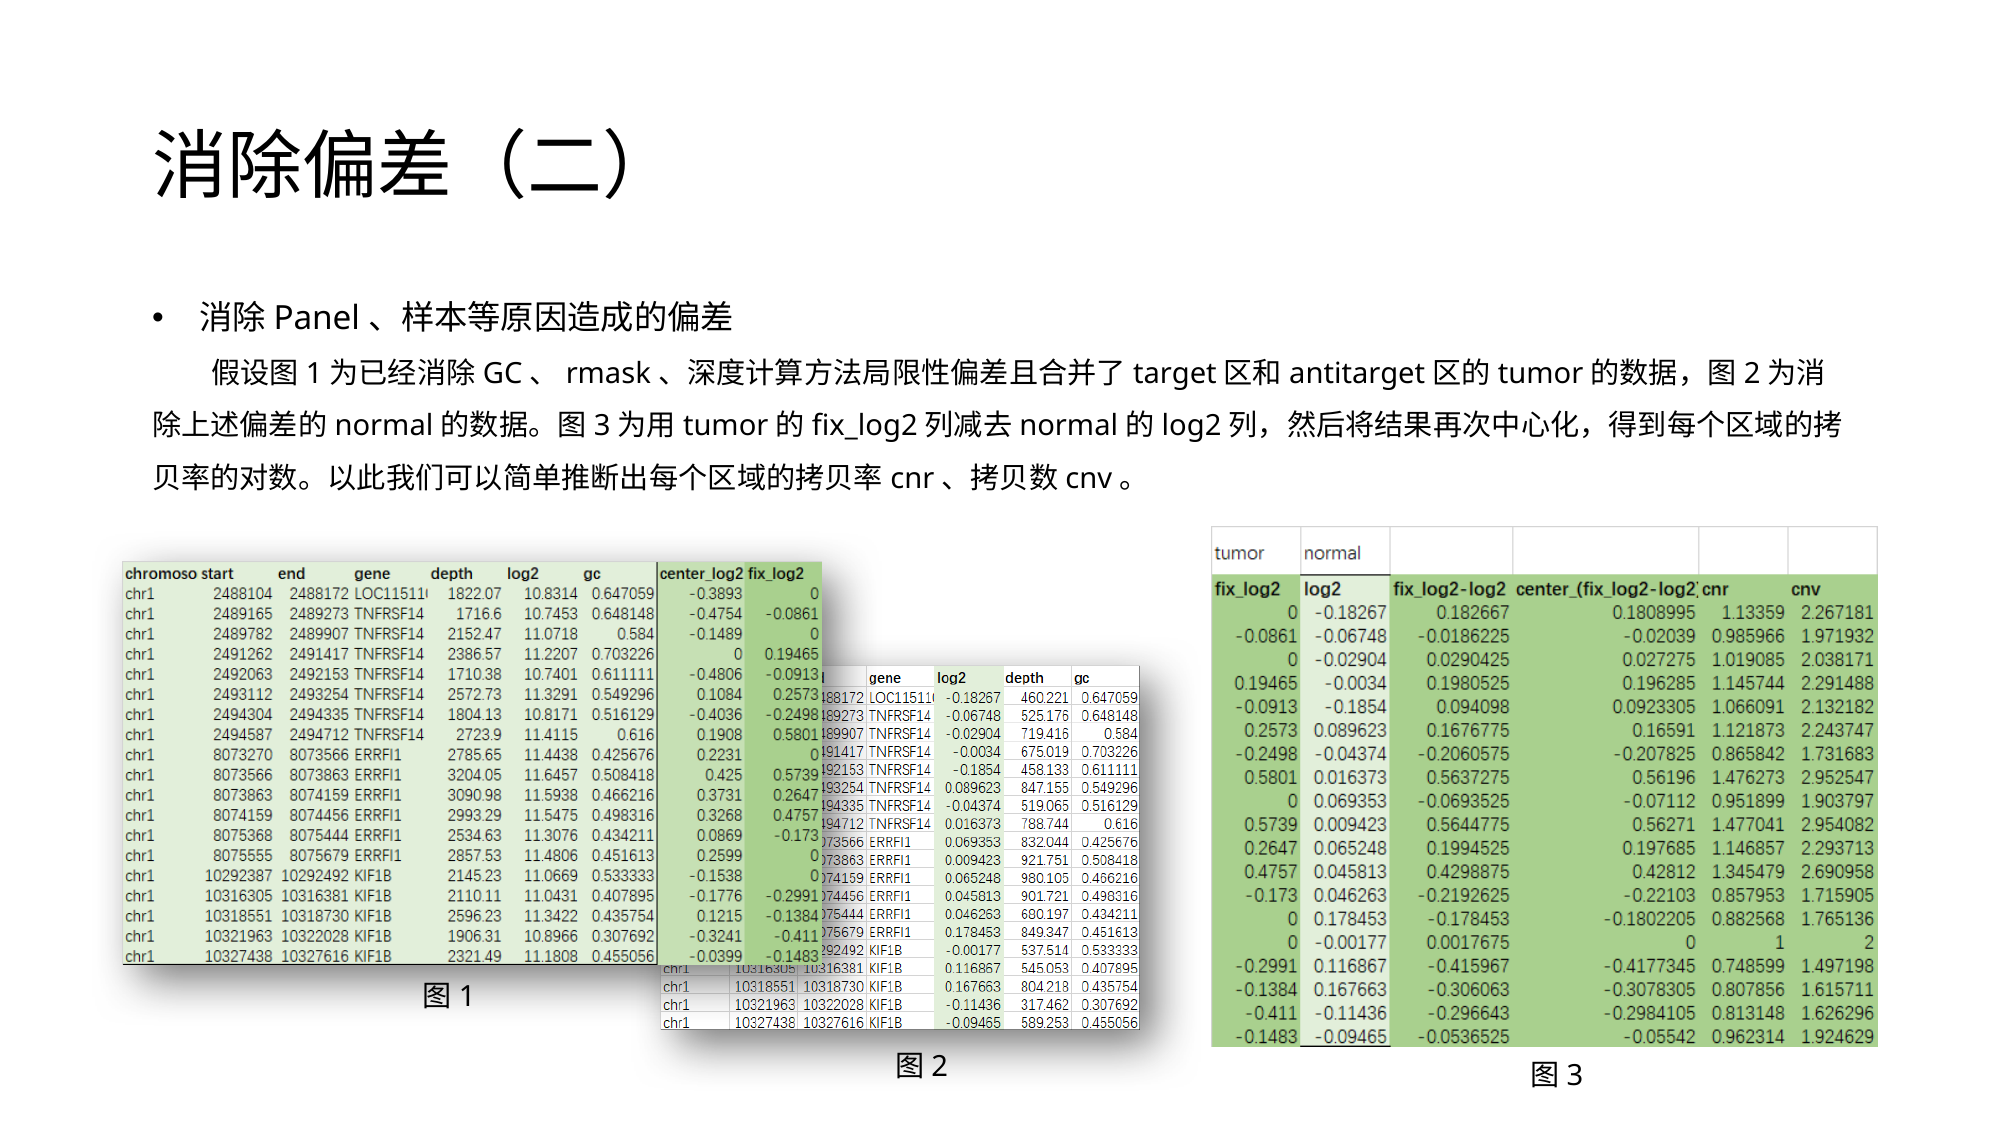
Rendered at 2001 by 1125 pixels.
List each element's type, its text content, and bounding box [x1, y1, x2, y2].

picture [1210, 526, 1878, 1047]
text_box 图3 [1495, 1048, 1619, 1099]
title 消除偏差（二） [137, 59, 1863, 269]
text_box 图2 [860, 1039, 983, 1090]
text_box 消除Panel、样本等原因造成的偏差 假设图1为已经消除GC、rmask、深度计算方法局限性偏差且合并了target区和antitarget区的tumor的数据，图2为消除上述偏差的normal的数据。图3为用tumor的fix_log2列减去normal的log2列，然后将结果再次中心化，得到每个区域的拷贝率的对数。以此我们可以简单推断出每个区域的拷贝率cnr、拷贝数cnv。 [137, 269, 1863, 502]
picture [122, 560, 1140, 1030]
text_box 图1 [387, 969, 511, 1020]
